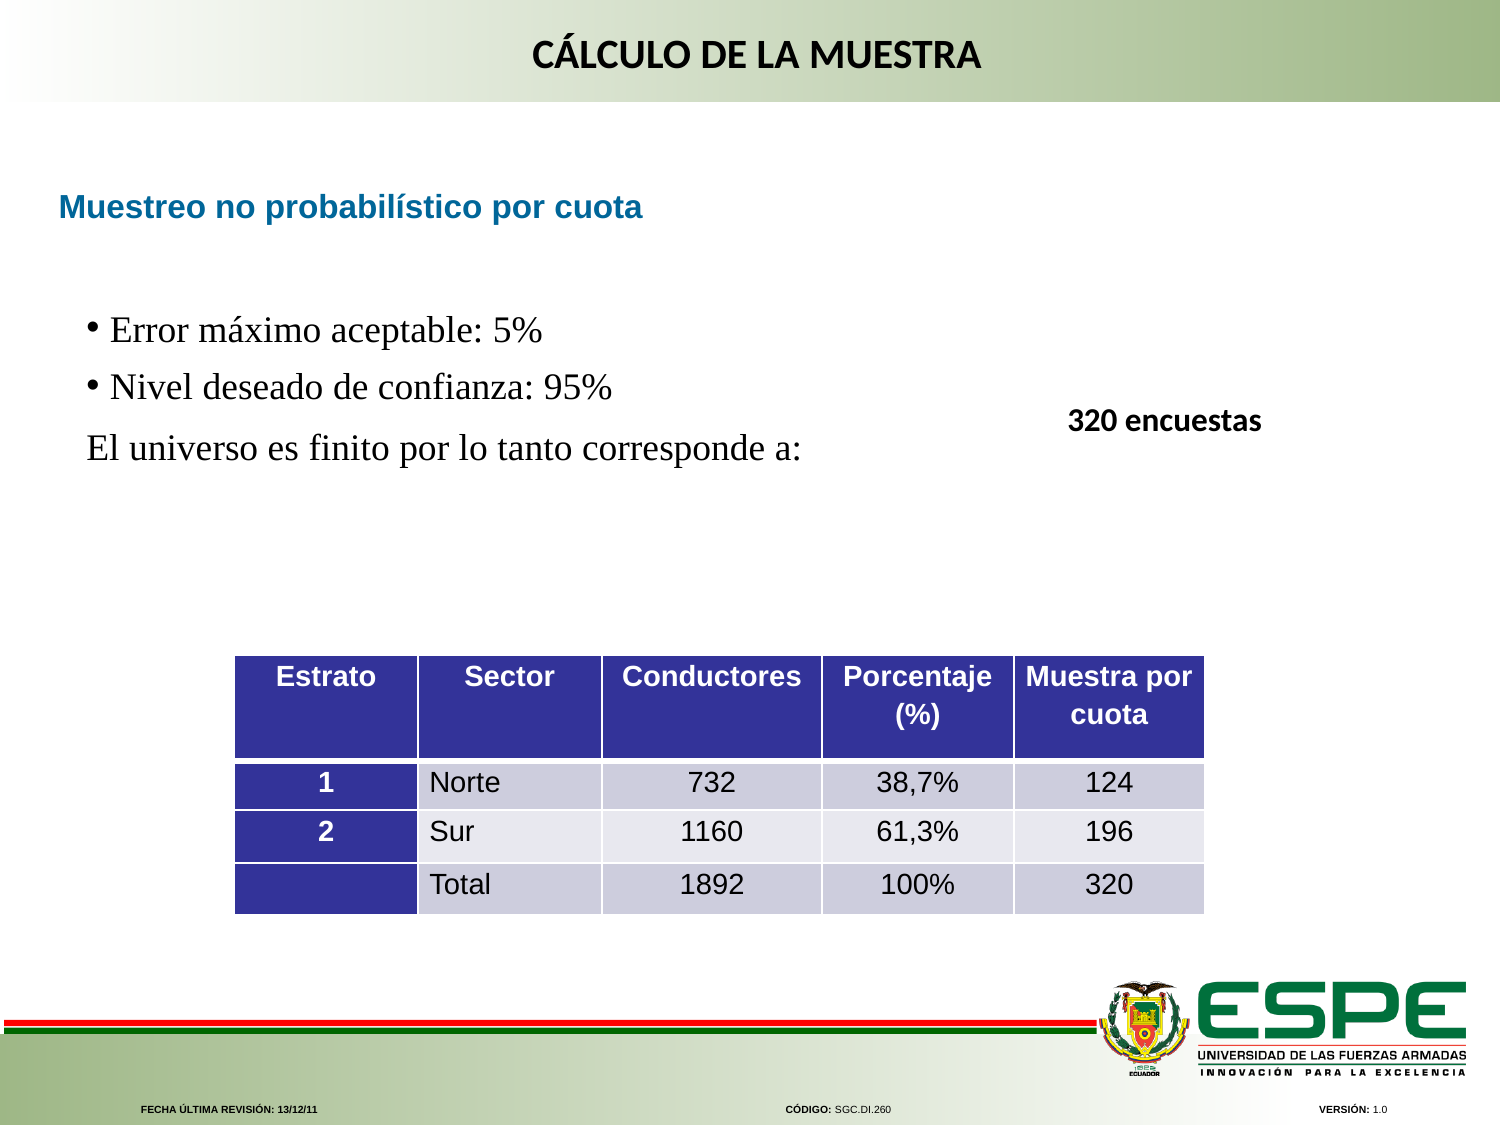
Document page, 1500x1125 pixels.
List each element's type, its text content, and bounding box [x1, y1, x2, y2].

table_cell 1 [235, 764, 417, 809]
table_header Muestra por cuota [1015, 656, 1204, 758]
text_box Error máximo aceptable: 5% Nivel deseado de confianza: 95% El universo es finito por lo tanto corresponde a: [71, 297, 958, 476]
slide_number VERSIÓN: 1.0 [1281, 1092, 1425, 1125]
table_cell Total [419, 864, 601, 914]
table_header Sector [419, 656, 601, 758]
table_header Estrato [235, 656, 417, 758]
table_cell 61,3% [823, 811, 1013, 862]
table_cell 1892 [603, 864, 821, 914]
table_cell Norte [419, 764, 601, 809]
table_cell 38,7% [823, 764, 1013, 809]
table_cell 2 [235, 811, 417, 862]
picture [1099, 981, 1466, 1076]
table_header Conductores [603, 656, 821, 758]
table_cell Sur [419, 811, 601, 862]
table_cell 196 [1015, 811, 1204, 862]
table_cell 1160 [603, 811, 821, 862]
table_header Porcentaje (%) [823, 656, 1013, 758]
table_cell 100% [823, 864, 1013, 914]
table_cell 732 [603, 764, 821, 809]
table_cell 124 [1015, 764, 1204, 809]
table_cell 320 [1015, 864, 1204, 914]
table_cell [235, 864, 417, 914]
text_box Muestreo no probabilístico por cuota [0, 177, 874, 233]
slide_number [63, 1091, 396, 1125]
text_box CÁLCULO DE LA MUESTRA [11, 19, 1500, 84]
footer CÓDIGO: SGC.DI.260 [719, 1092, 958, 1125]
